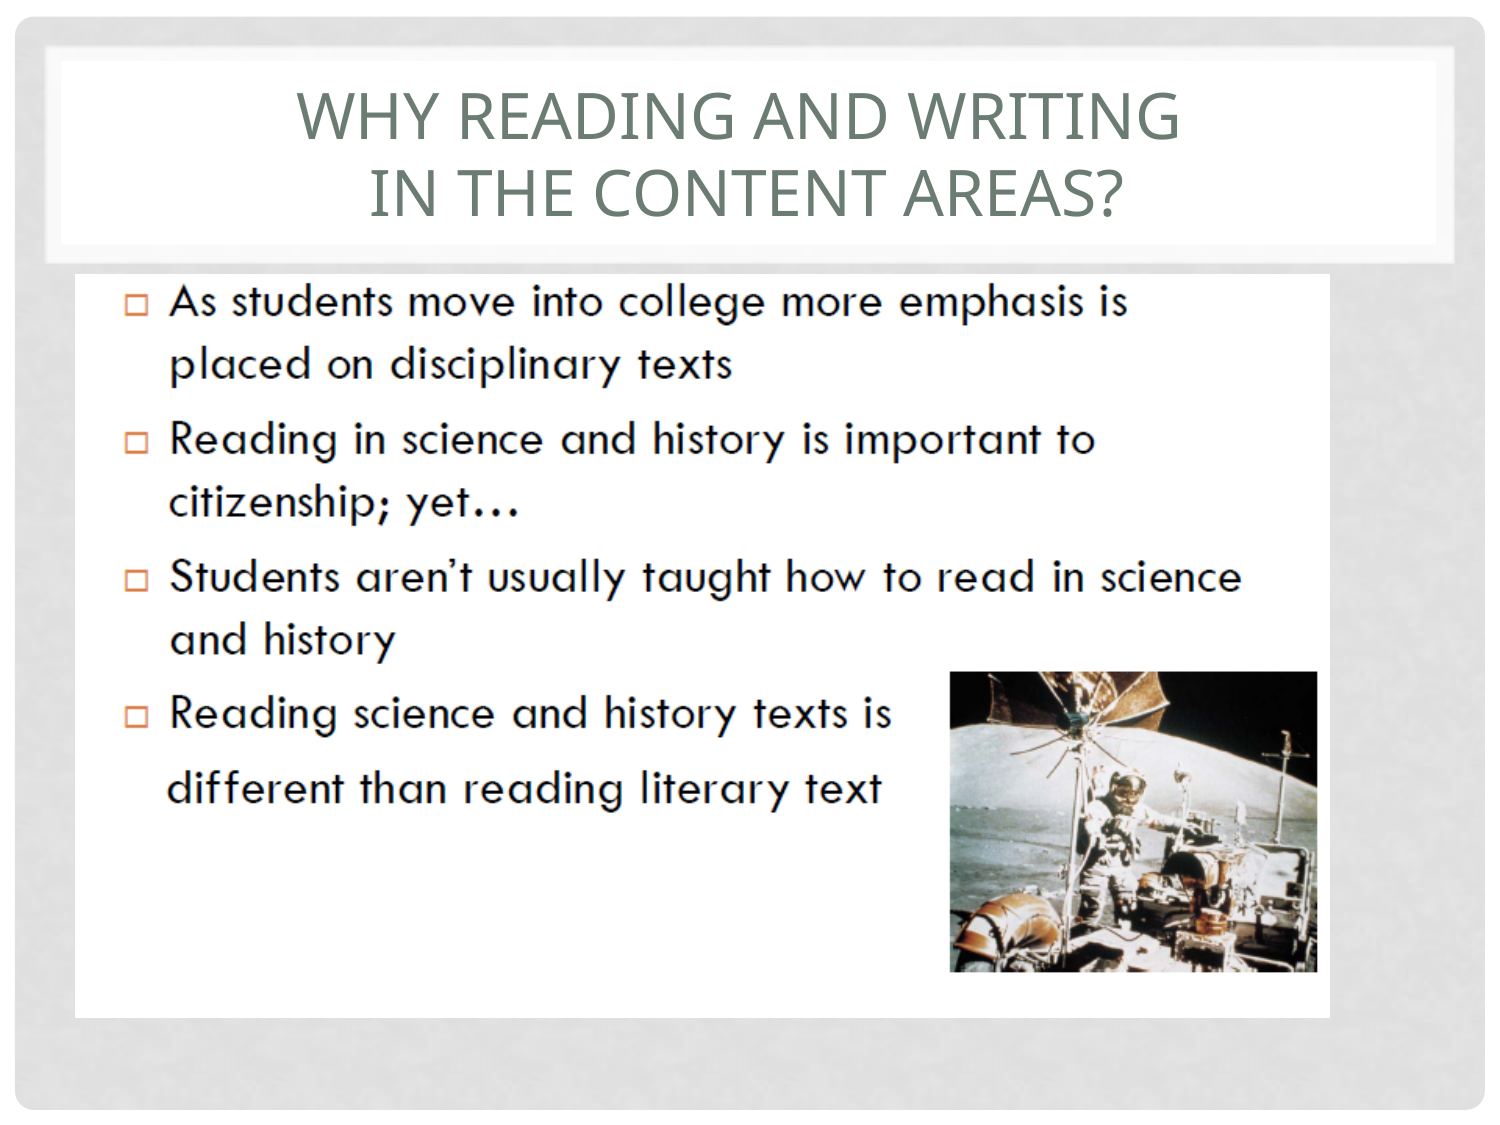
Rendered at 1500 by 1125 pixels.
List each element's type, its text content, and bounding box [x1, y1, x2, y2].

title Why Reading and Writing in the Content Areas? [69, 66, 1425, 238]
picture [74, 274, 1330, 1018]
